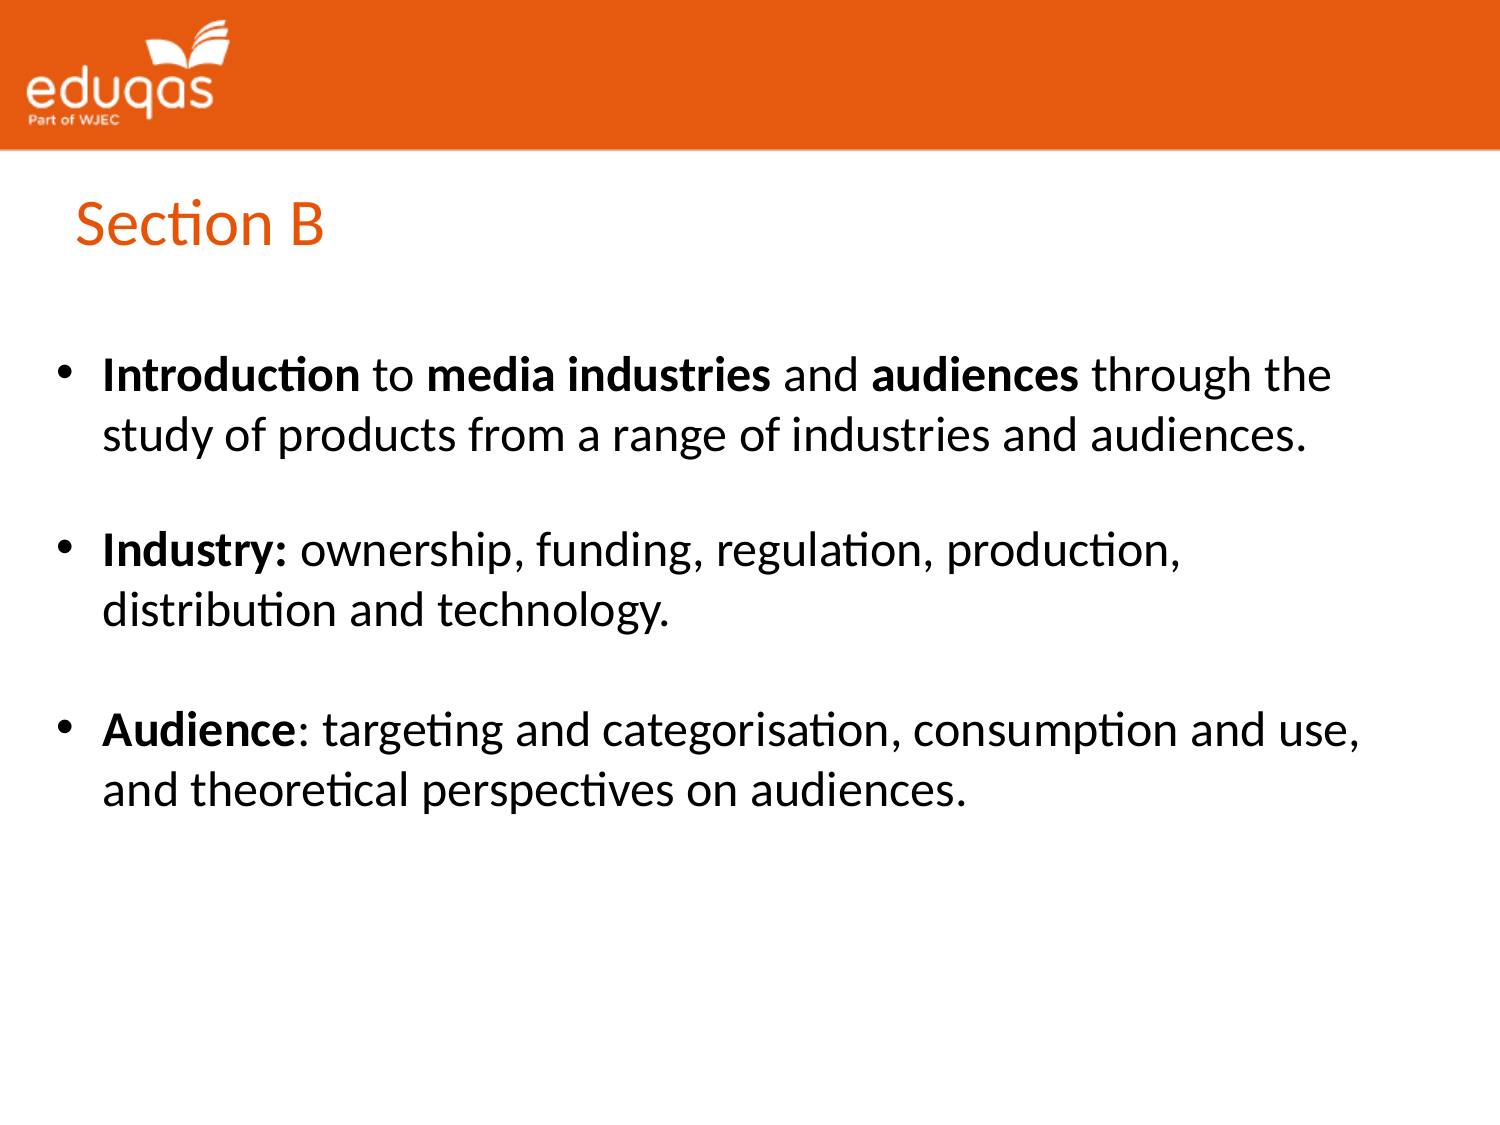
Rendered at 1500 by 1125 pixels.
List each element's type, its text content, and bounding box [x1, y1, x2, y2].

text_box Introduction to media industries and audiences through the study of products from a range of industries and audiences. Industry: ownership, funding, regulation, production, distribution and technology. Audience: targeting and categorisation, consumption and use, and theoretical perspectives on audiences. [41, 274, 1415, 1034]
list Section B [60, 171, 1442, 343]
picture [0, 0, 1500, 215]
